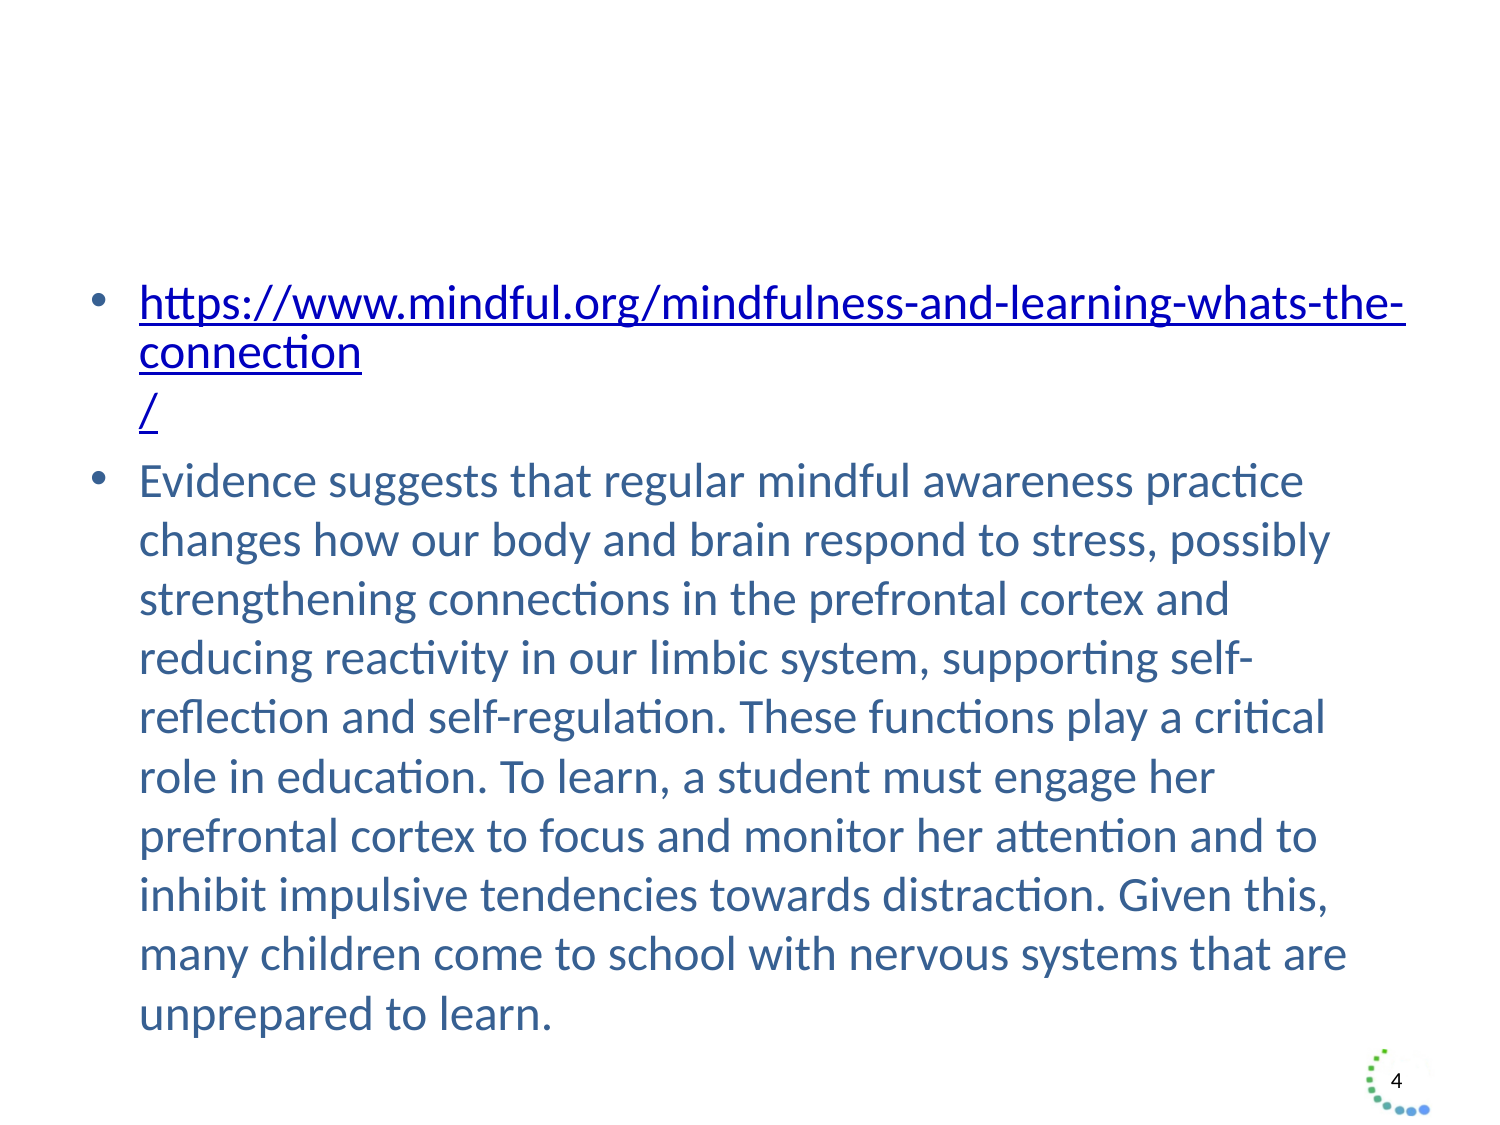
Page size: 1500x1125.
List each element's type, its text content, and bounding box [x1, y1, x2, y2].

list https://www.mindful.org/mindfulness-and-learning-whats-the-connection/ Evidence suggests that regular mindful awareness practice changes how our body and brain respond to stress, possibly strengthening connections in the prefrontal cortex and reducing reactivity in our limbic system, supporting self-reflection and self-regulation. These functions play a critical role in education. To learn, a student must engage her prefrontal cortex to focus and monitor her attention and to inhibit impulsive tendencies towards distraction. Given this, many children come to school with nervous systems that are unprepared to learn. [75, 262, 1425, 1005]
picture [1363, 1047, 1435, 1117]
